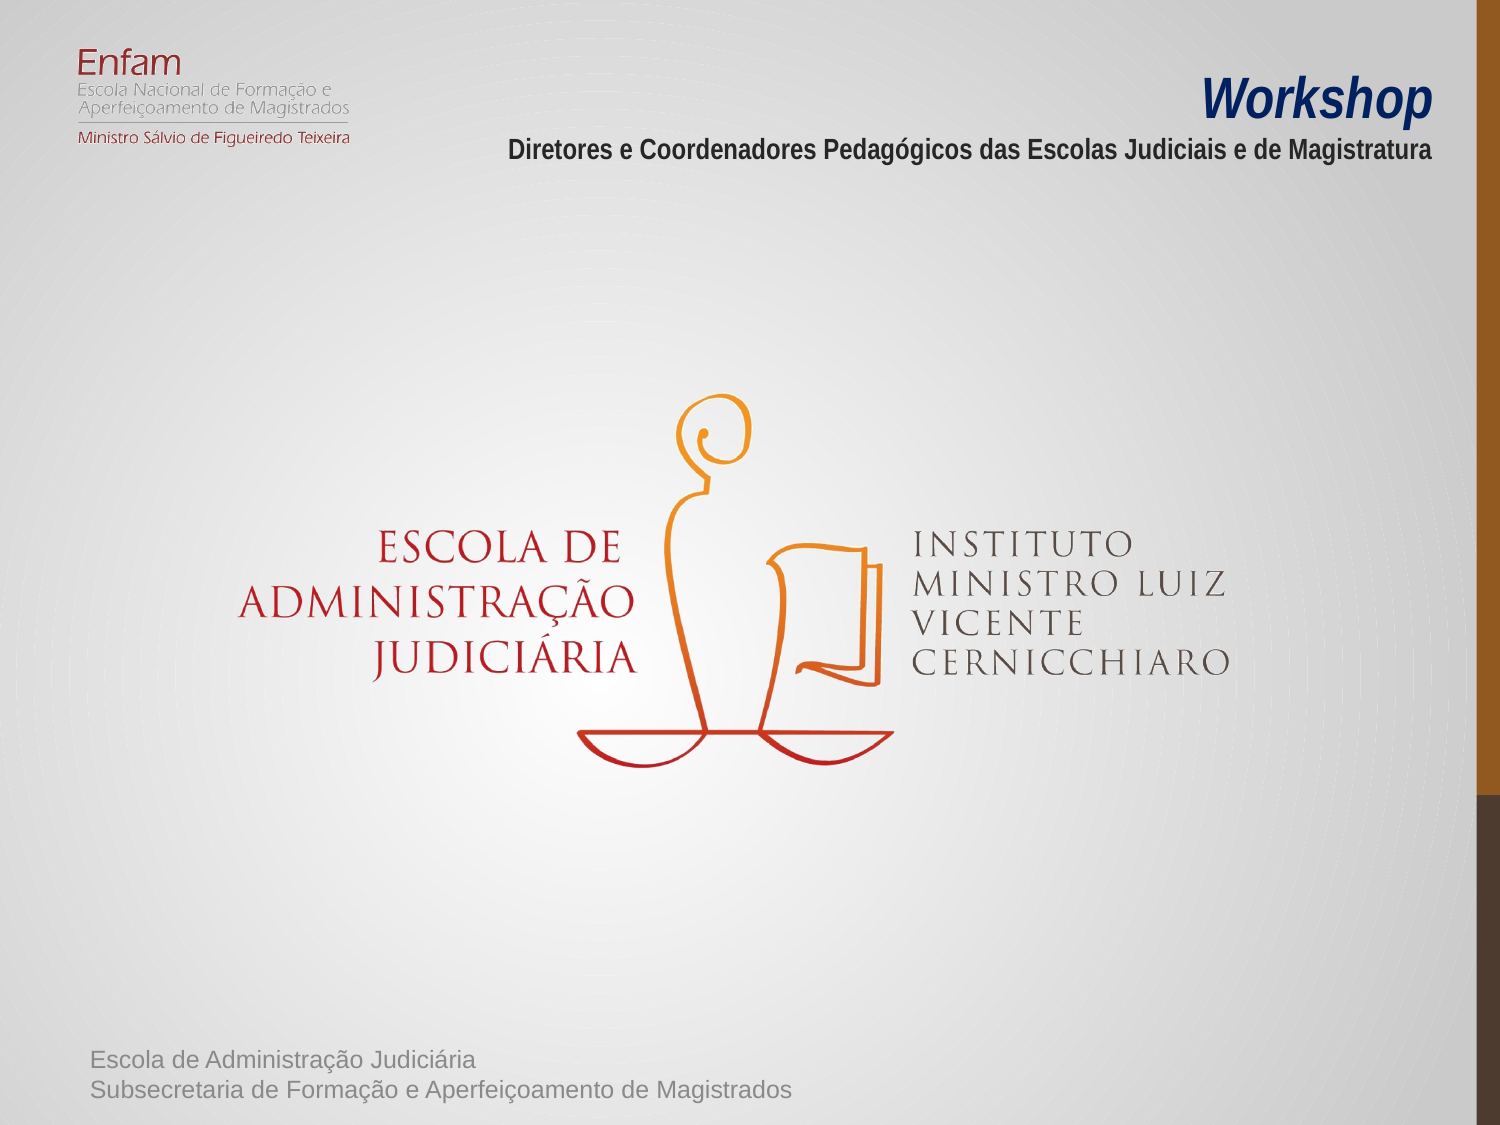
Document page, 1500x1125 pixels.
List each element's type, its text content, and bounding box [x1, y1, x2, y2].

picture [229, 380, 1235, 776]
picture [76, 48, 349, 148]
text_box Escola de Administração Judiciária Subsecretaria de Formação e Aperfeiçoamento de Magistrados [74, 1035, 1199, 1112]
